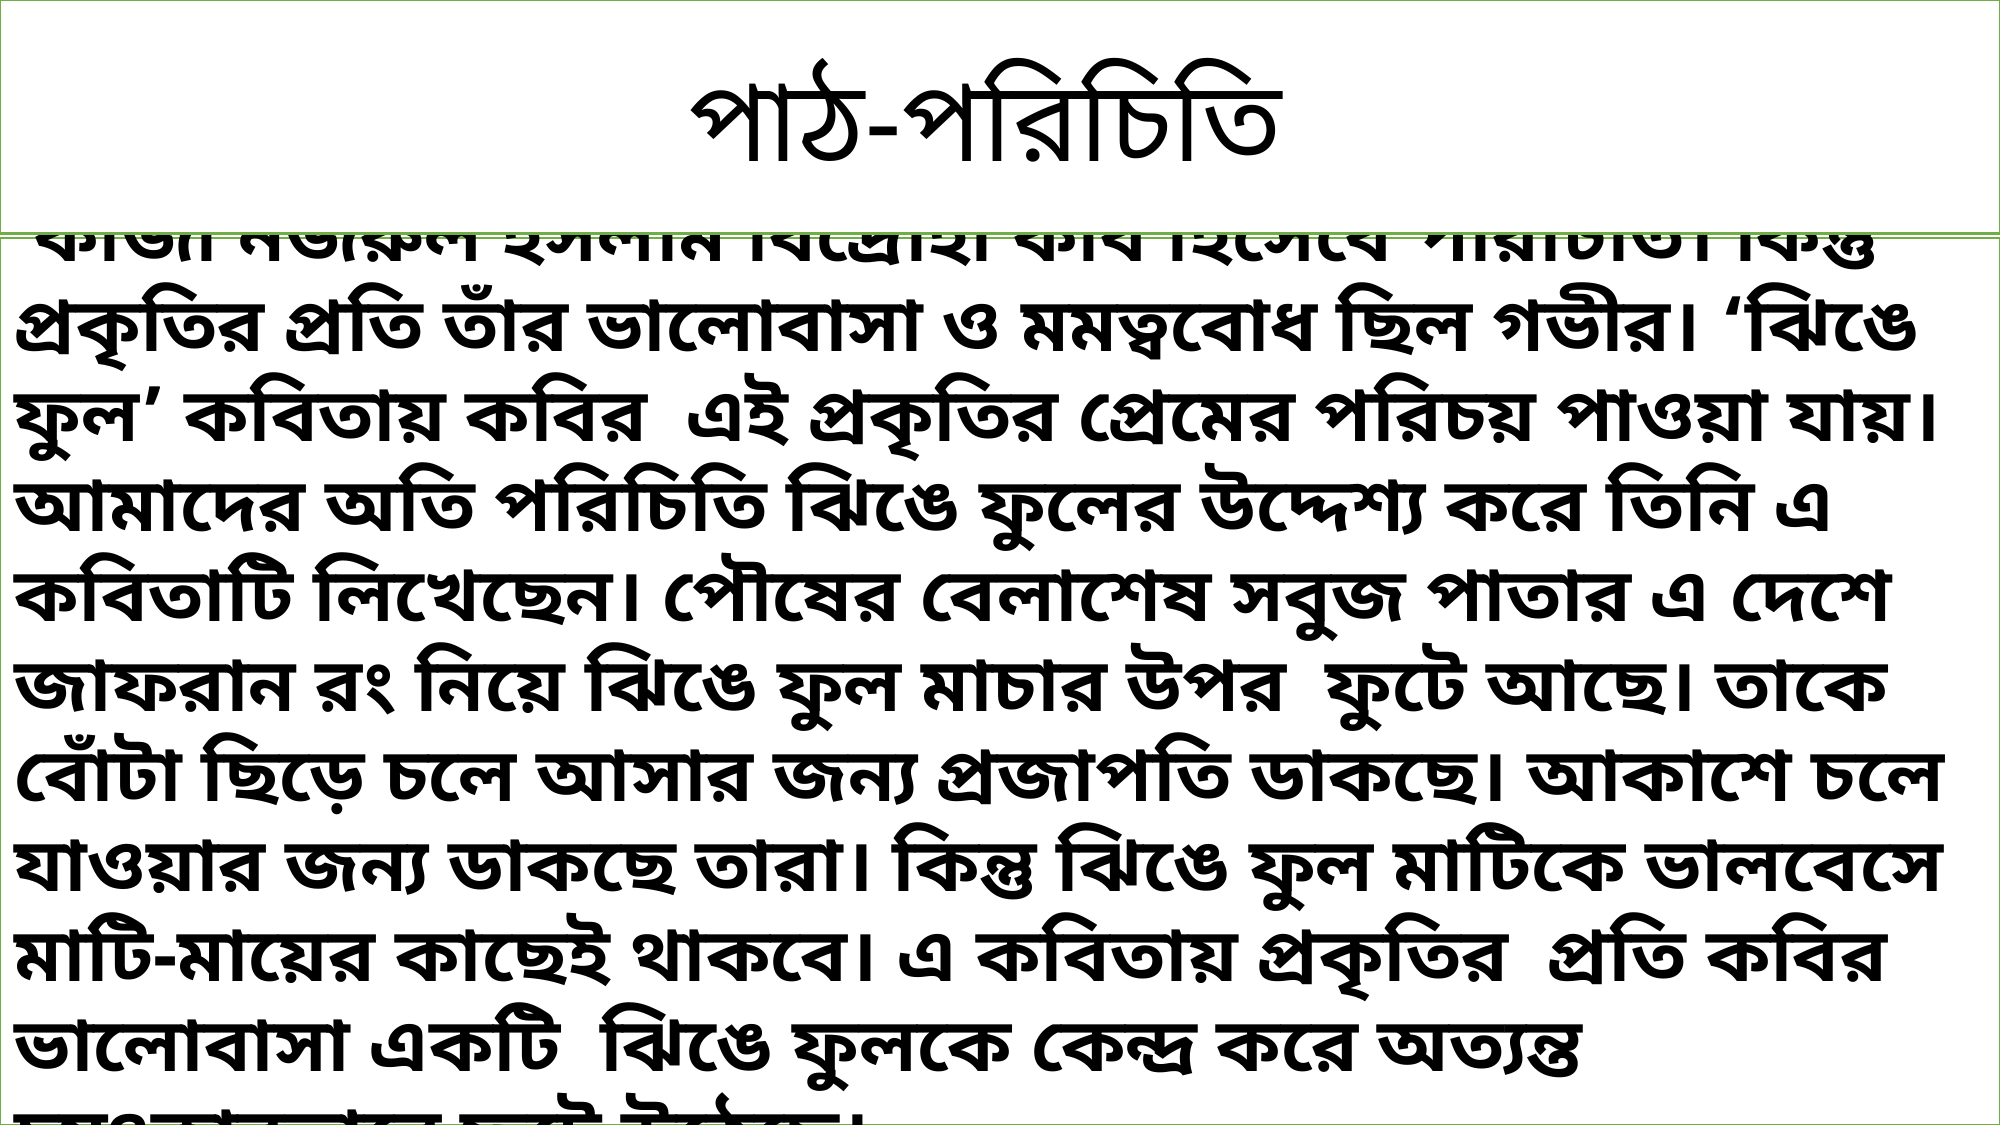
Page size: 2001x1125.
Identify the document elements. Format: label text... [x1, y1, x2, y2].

text_box কাজী নজরুল ইসলাম বিদ্রোহী কবি হিসেবে পরিচিতি। কিন্তু প্রকৃতির প্রতি তাঁর ভালোবাসা ও মমত্ববোধ ছিল গভীর। ‘ঝিঙে ফুল’ কবিতায় কবির এই প্রকৃতির প্রেমের পরিচয় পাওয়া যায়। আমাদের অতি পরিচিতি ঝিঙে ফুলের উদ্দেশ্য করে তিনি এ কবিতাটি লিখেছেন। পৌষের বেলাশেষ সবুজ পাতার এ দেশে জাফরান রং নিয়ে ঝিঙে ফুল মাচার উপর ফুটে আছে। তাকে বোঁটা ছিড়ে চলে আসার জন্য প্রজাপতি ডাকছে। আকাশে চলে যাওয়ার জন্য ডাকছে তারা। কিন্তু ঝিঙে ফুল মাটিকে ভালবেসে মাটি-মায়ের কাছেই থাকবে। এ কবিতায় প্রকৃতির প্রতি কবির ভালোবাসা একটি ঝিঙে ফুলকে কেন্দ্র করে অত্যন্ত চমৎকারভাবে ফুটে উঠেছে। [0, 237, 2000, 1125]
text_box পাঠ-পরিচিতি [0, 0, 2000, 235]
